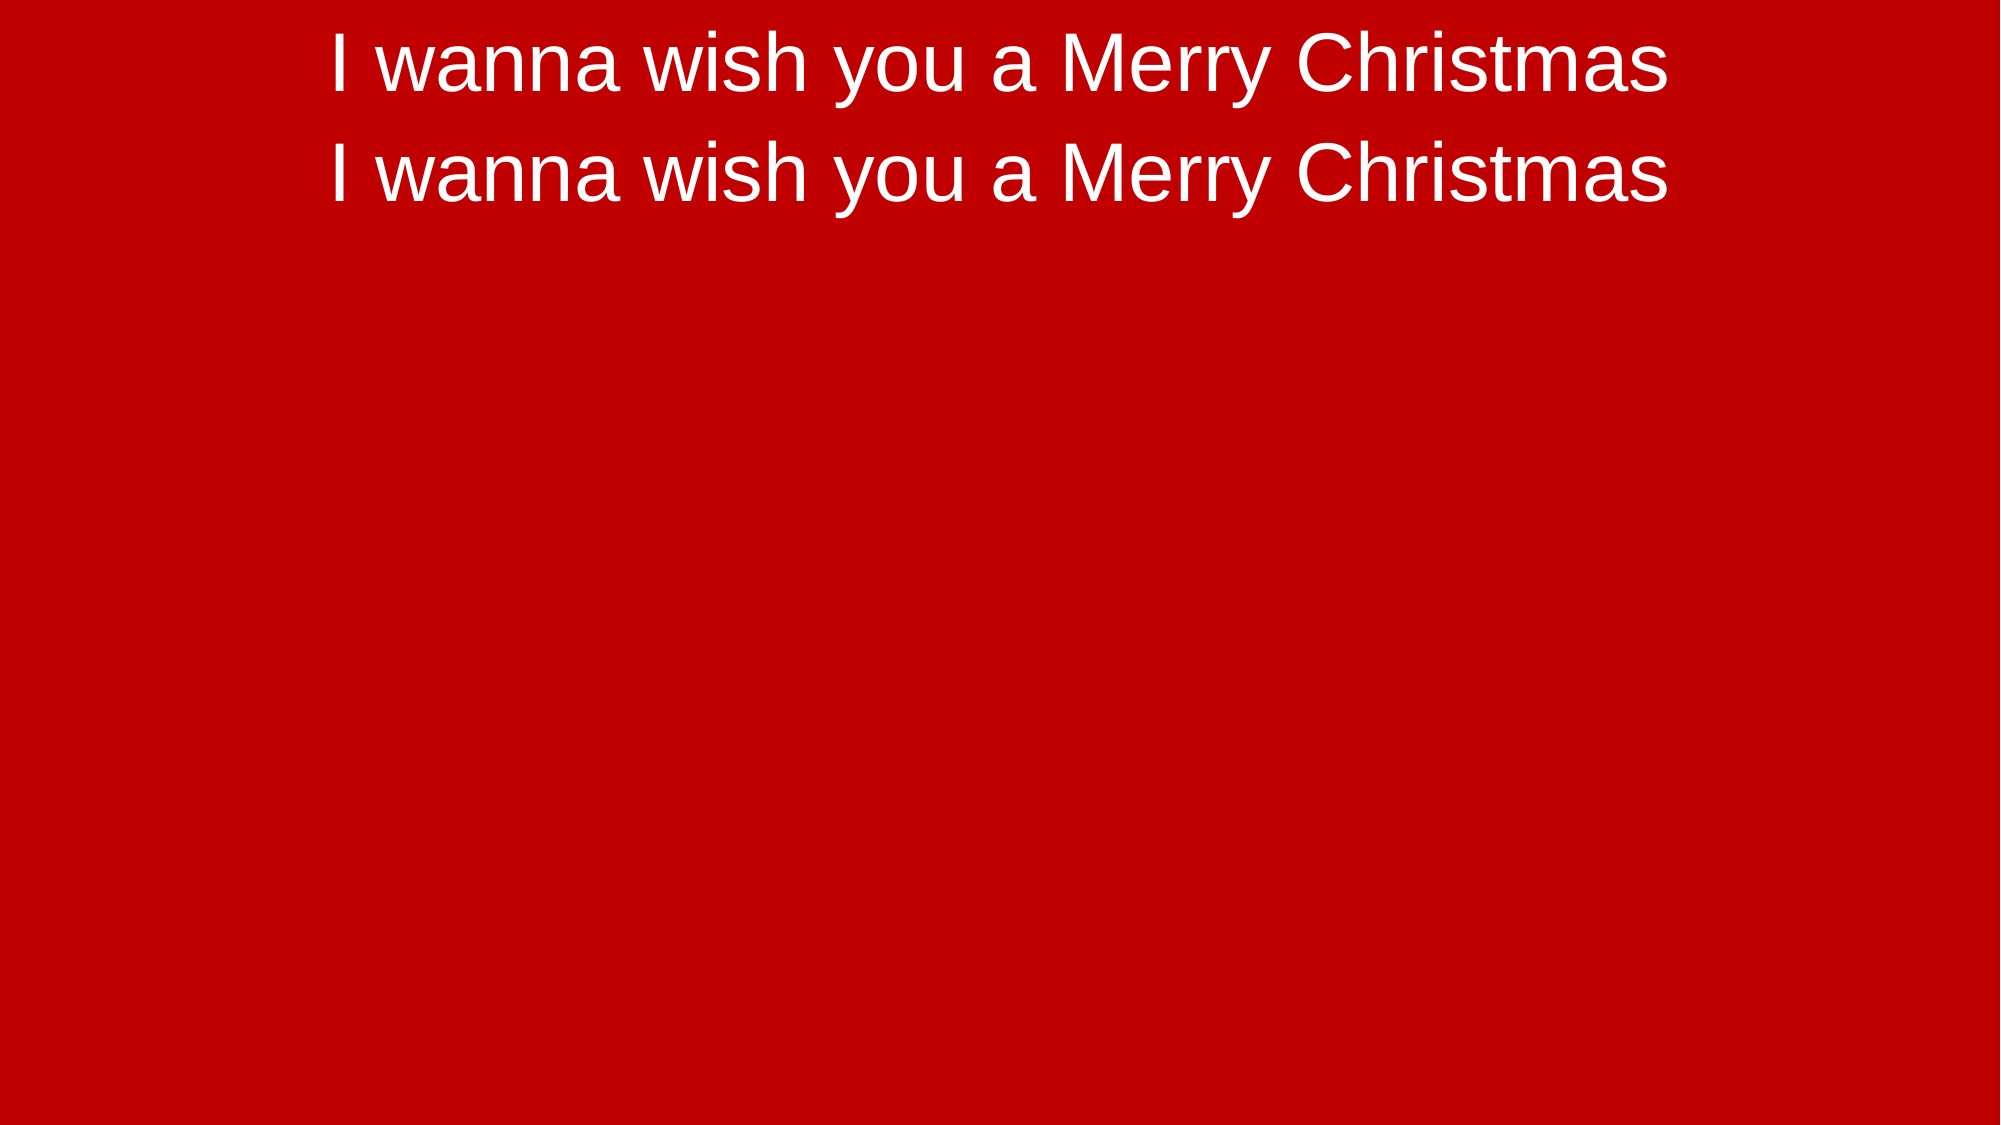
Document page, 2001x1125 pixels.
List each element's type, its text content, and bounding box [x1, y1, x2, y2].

list I wanna wish you a Merry Christmas I wanna wish you a Merry Christmas [0, 11, 2000, 925]
